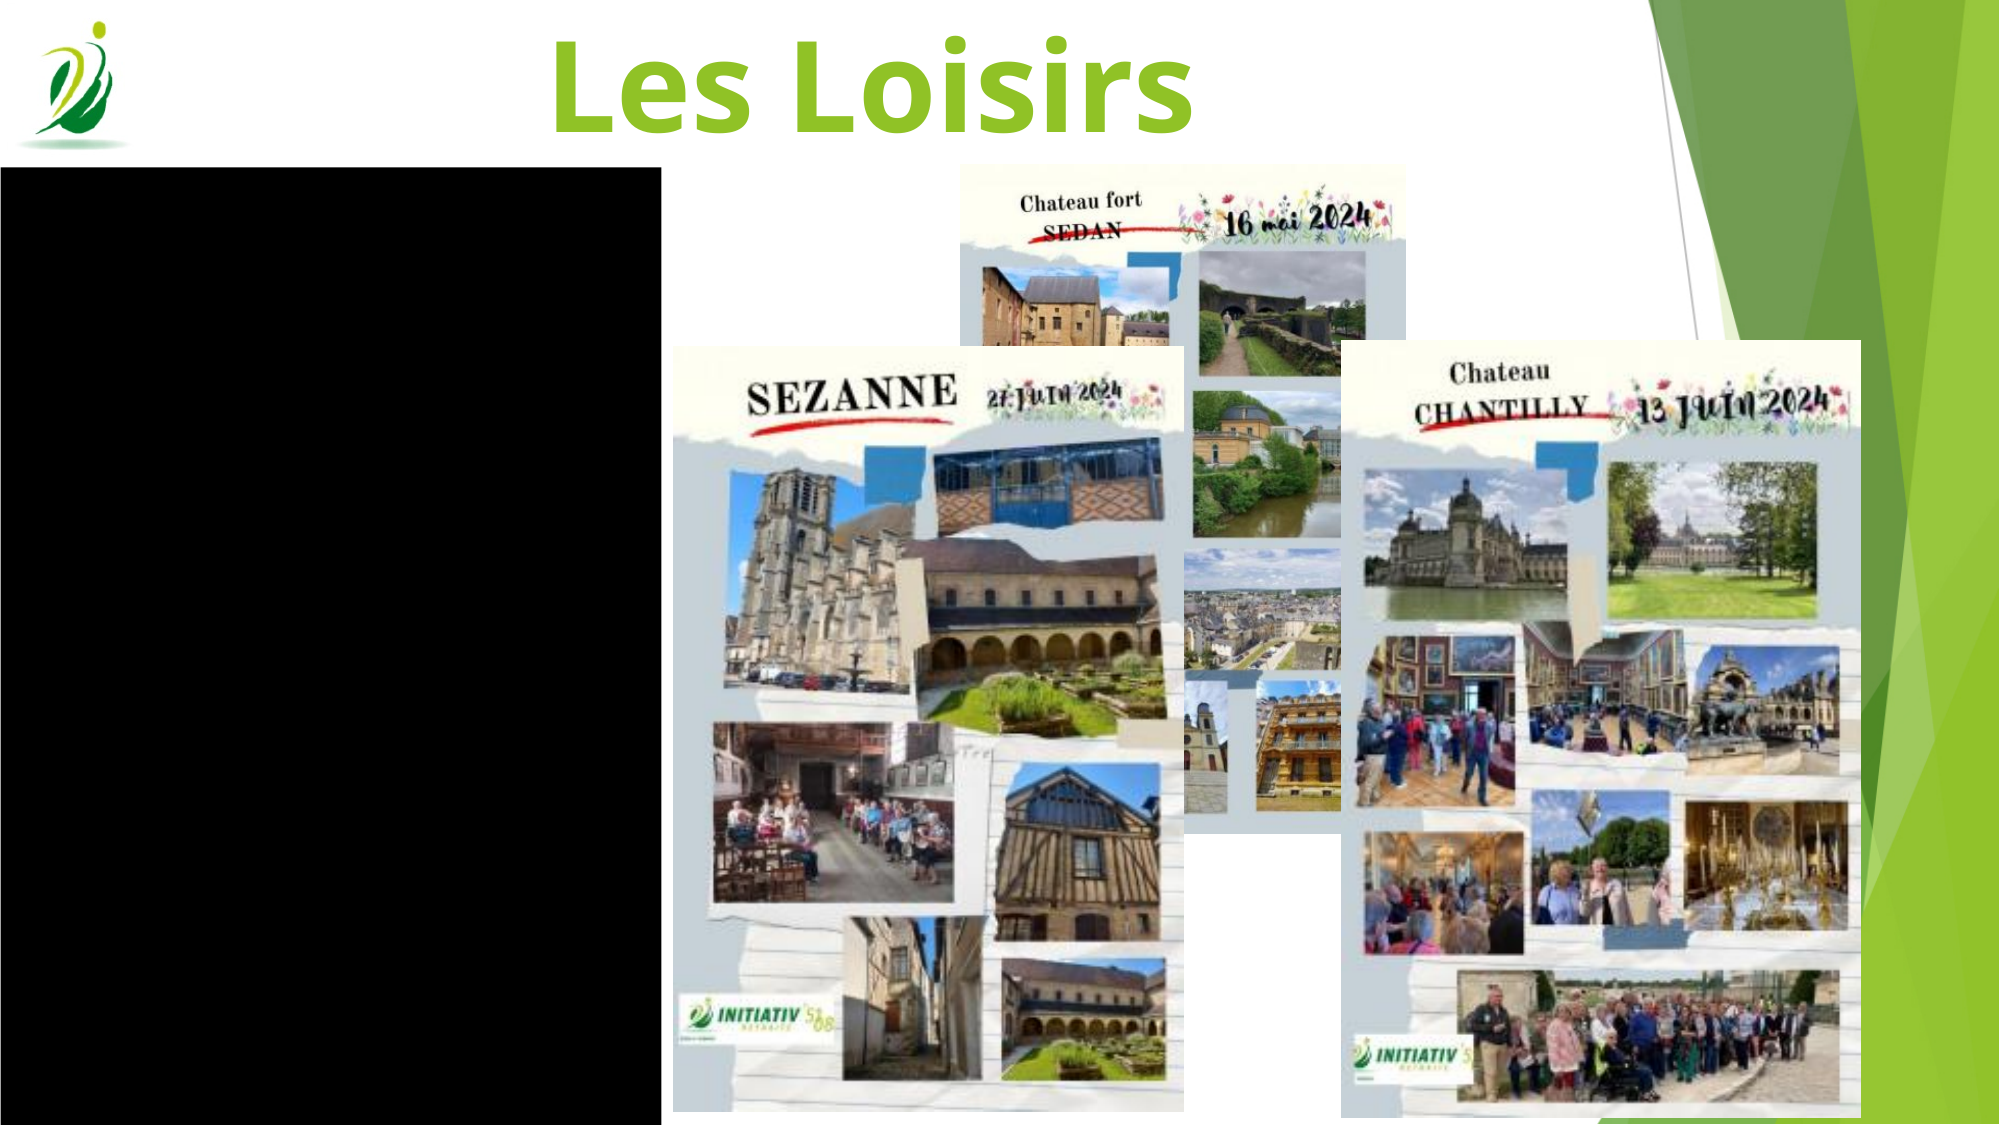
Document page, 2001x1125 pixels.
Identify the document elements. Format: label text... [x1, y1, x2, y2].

text_box Les Loisirs [223, 0, 1552, 169]
text_box [0, 165, 664, 1125]
picture [7, 3, 138, 160]
picture [673, 0, 1999, 1124]
